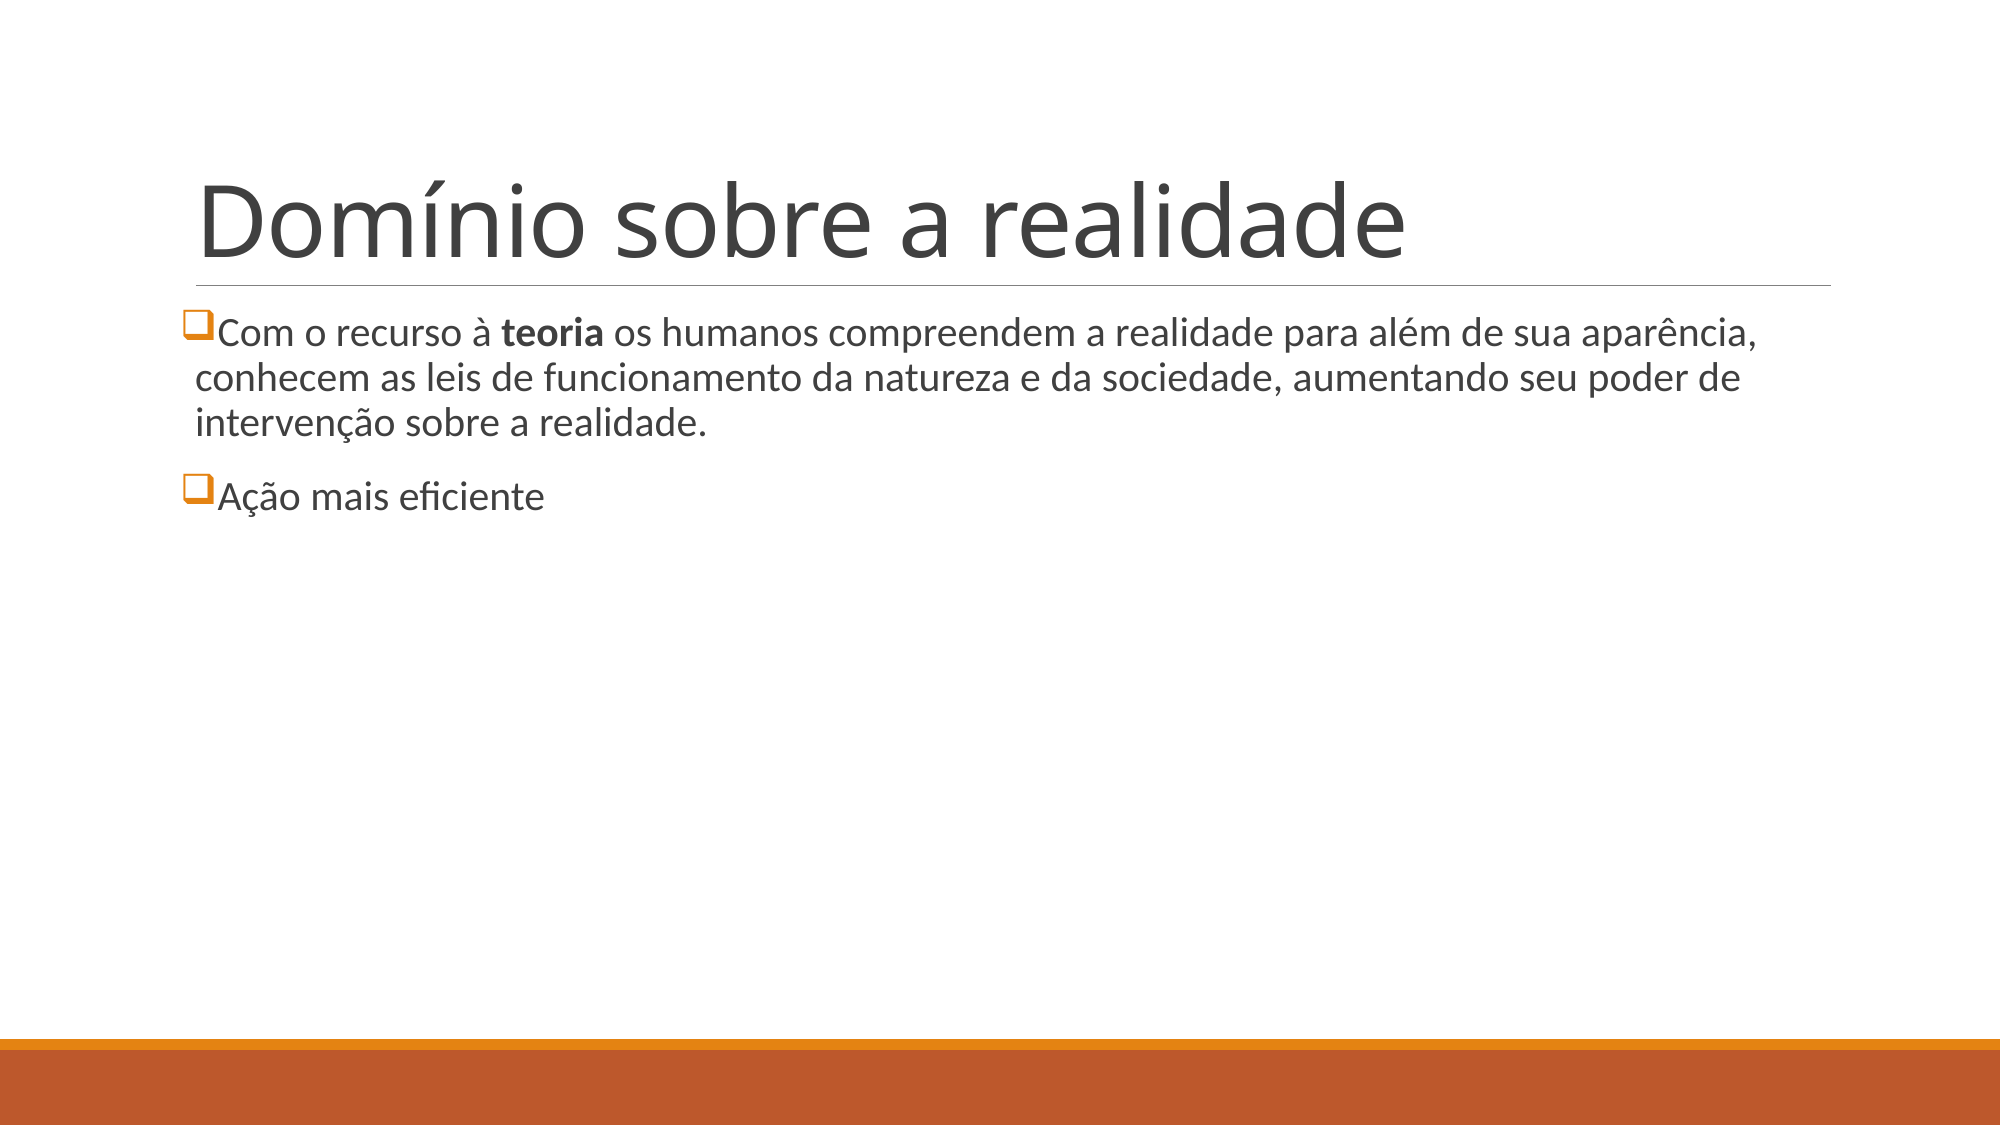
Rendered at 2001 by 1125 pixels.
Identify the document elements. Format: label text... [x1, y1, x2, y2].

title Domínio sobre a realidade [180, 47, 1830, 285]
list Com o recurso à teoria os humanos compreendem a realidade para além de sua aparência, conhecem as leis de funcionamento da natureza e da sociedade, aumentando seu poder de intervenção sobre a realidade. Ação mais eficiente [180, 302, 1830, 963]
